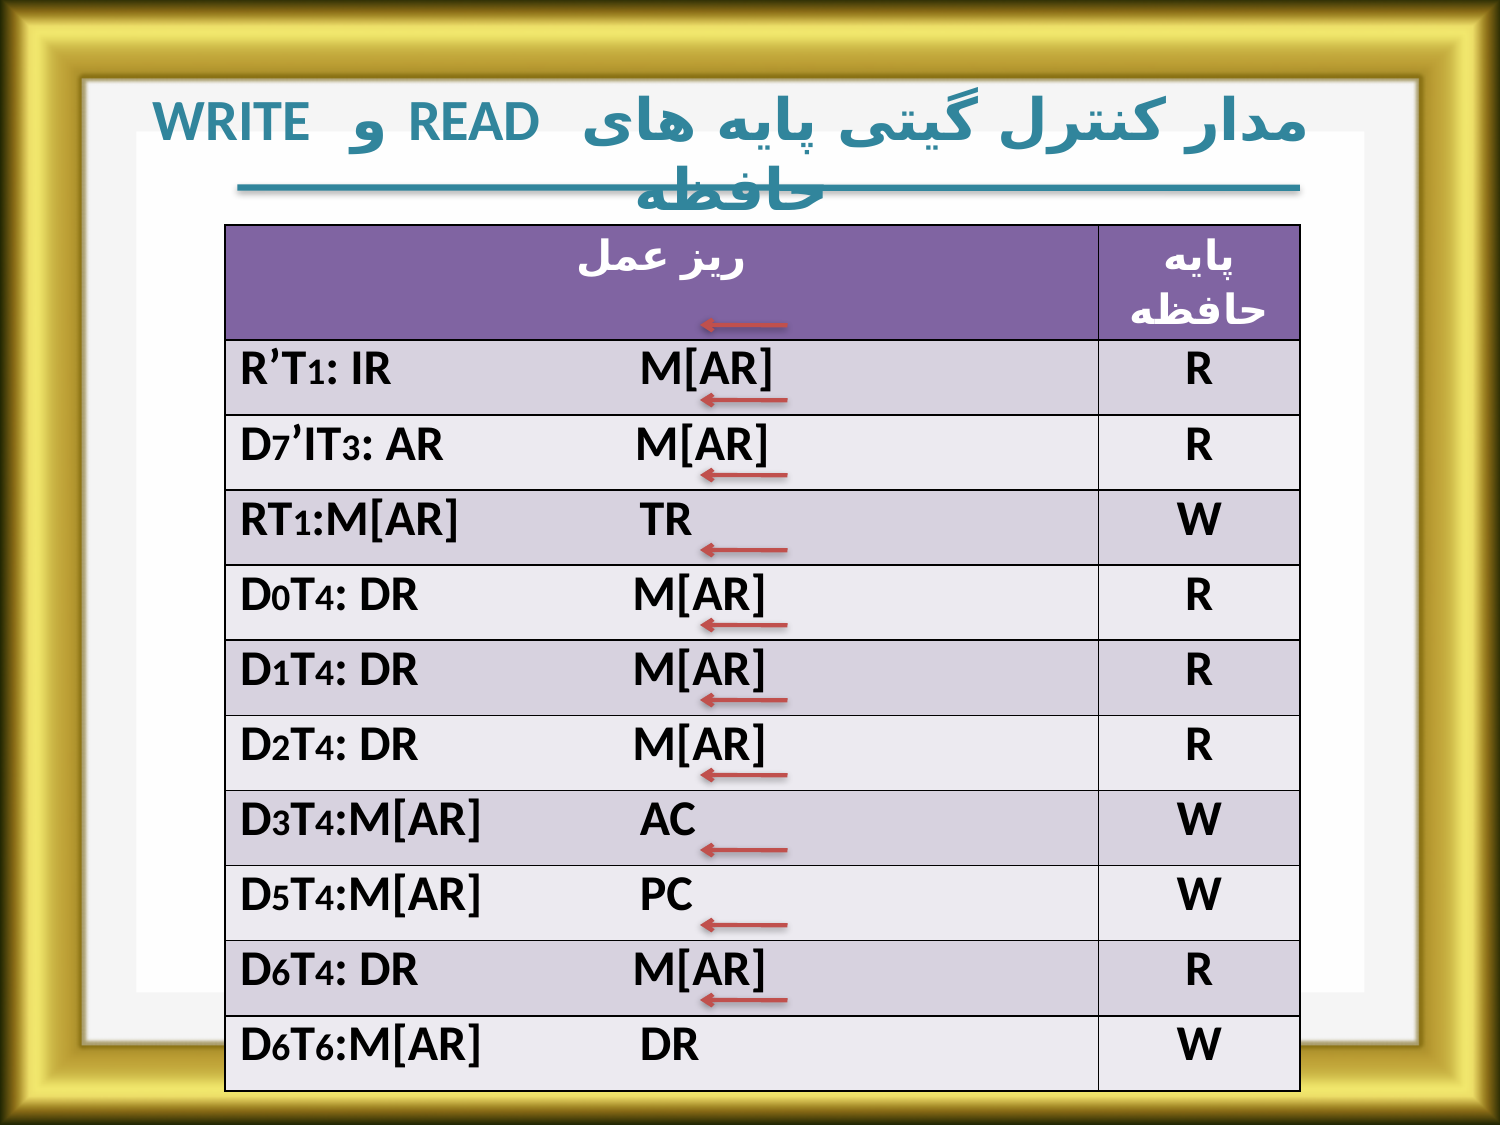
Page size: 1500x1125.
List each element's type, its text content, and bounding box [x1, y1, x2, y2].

table_cell D1T4: DR M[AR] [226, 641, 1098, 715]
table_cell R [1099, 416, 1299, 489]
table_cell D6T6:M[AR] DR [226, 1017, 1098, 1090]
table_cell D7’IT3: AR M[AR] [226, 416, 1098, 489]
table_cell R [1099, 566, 1299, 639]
table_cell W [1099, 791, 1299, 865]
picture [0, 0, 1500, 1125]
table_cell RT1:M[AR] TR [226, 491, 1098, 564]
text_box مدار کنترل گیتی پایه های read و write حافظه [37, 74, 1425, 230]
table_cell D2T4: DR M[AR] [226, 716, 1098, 790]
table_cell D3T4:M[AR] AC [226, 791, 1098, 865]
table_cell W [1099, 491, 1299, 564]
table_cell W [1099, 1017, 1299, 1090]
table_cell R’T1: IR M[AR] [226, 341, 1098, 414]
table_cell R [1099, 341, 1299, 414]
table_cell W [1099, 866, 1299, 940]
table_cell R [1099, 716, 1299, 790]
table_cell R [1099, 941, 1299, 1015]
table_header پایه حافظه [1099, 226, 1299, 339]
table_cell D0T4: DR M[AR] [226, 566, 1098, 639]
table_cell R [1099, 641, 1299, 715]
table_cell D5T4:M[AR] PC [226, 866, 1098, 940]
table_cell D6T4: DR M[AR] [226, 941, 1098, 1015]
table_header ریز عمل [226, 226, 1098, 339]
